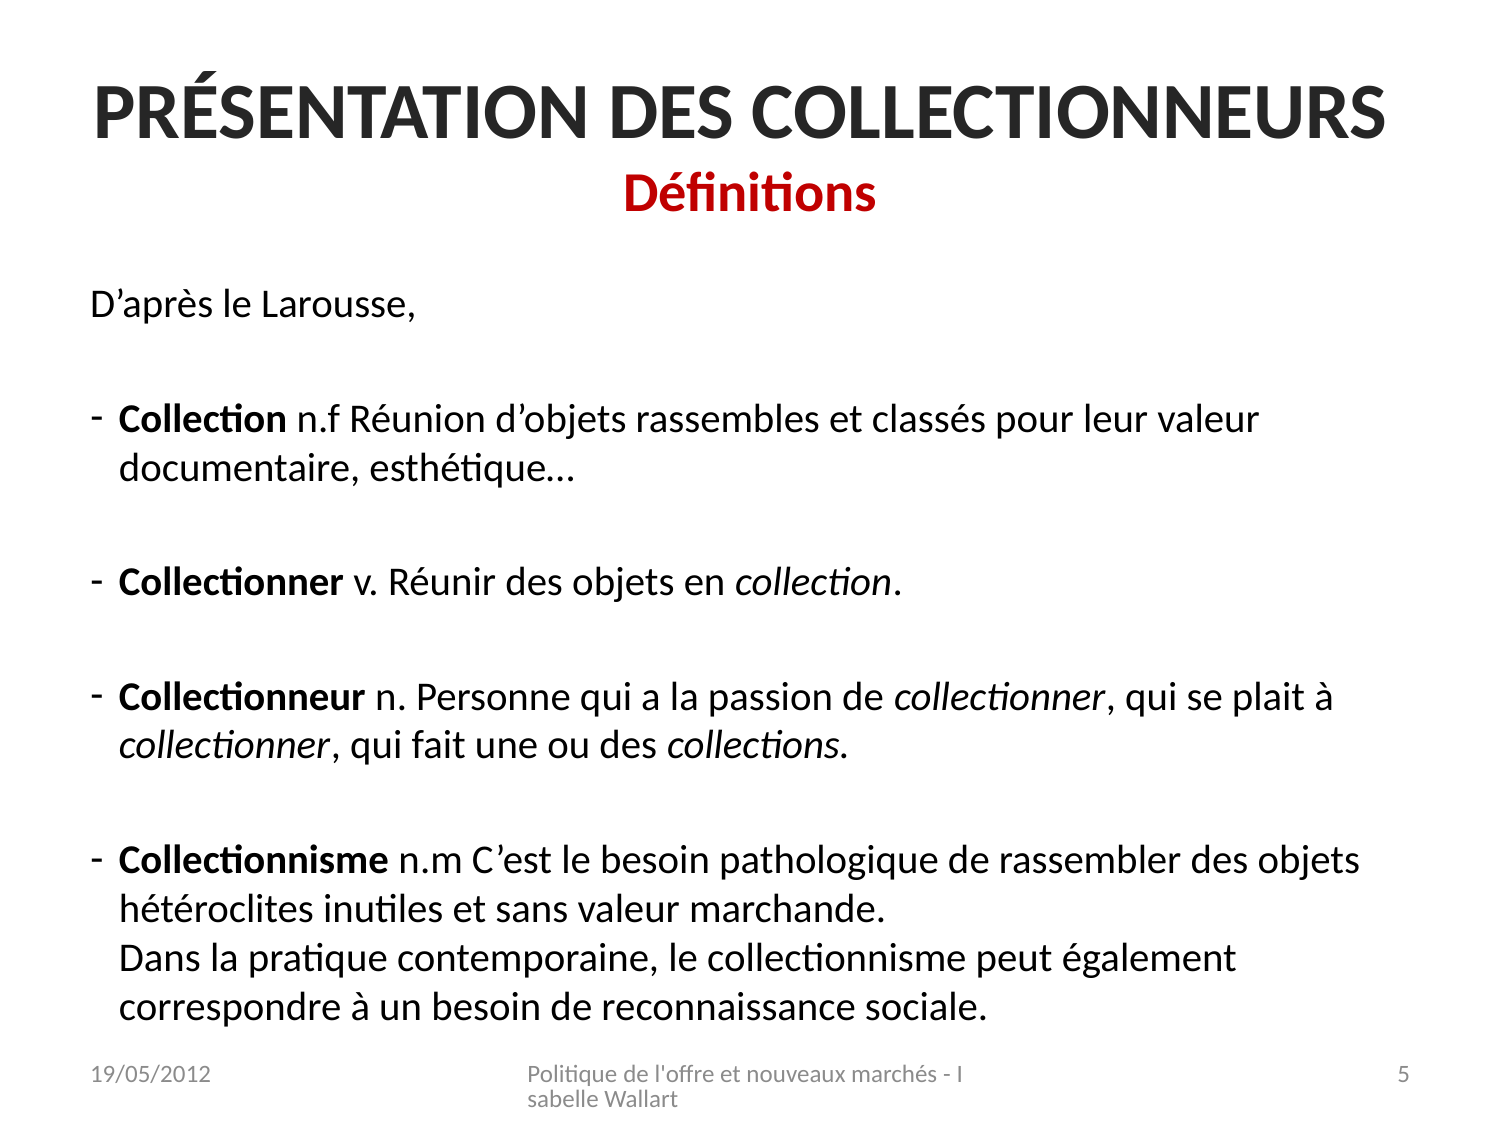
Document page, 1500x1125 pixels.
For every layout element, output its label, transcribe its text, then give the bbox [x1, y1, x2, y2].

title Présentation des collectionneurs Définitions [75, 46, 1425, 235]
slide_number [75, 1042, 425, 1103]
list D’après le Larousse, Collection n.f Réunion d’objets rassembles et classés pour leur valeur documentaire, esthétique… Collectionner v. Réunir des objets en collection. Collectionneur n. Personne qui a la passion de collectionner, qui se plait à collectionner, qui fait une ou des collections. Collectionnisme n.m C’est le besoin pathologique de rassembler des objets hétéroclites inutiles et sans valeur marchande. Dans la pratique contemporaine, le collectionnisme peut également correspondre à un besoin de reconnaissance sociale. [75, 269, 1425, 1041]
footer Politique de l'offre et nouveaux marchés - Isabelle Wallart [512, 1042, 988, 1103]
slide_number 5 [1074, 1042, 1425, 1103]
